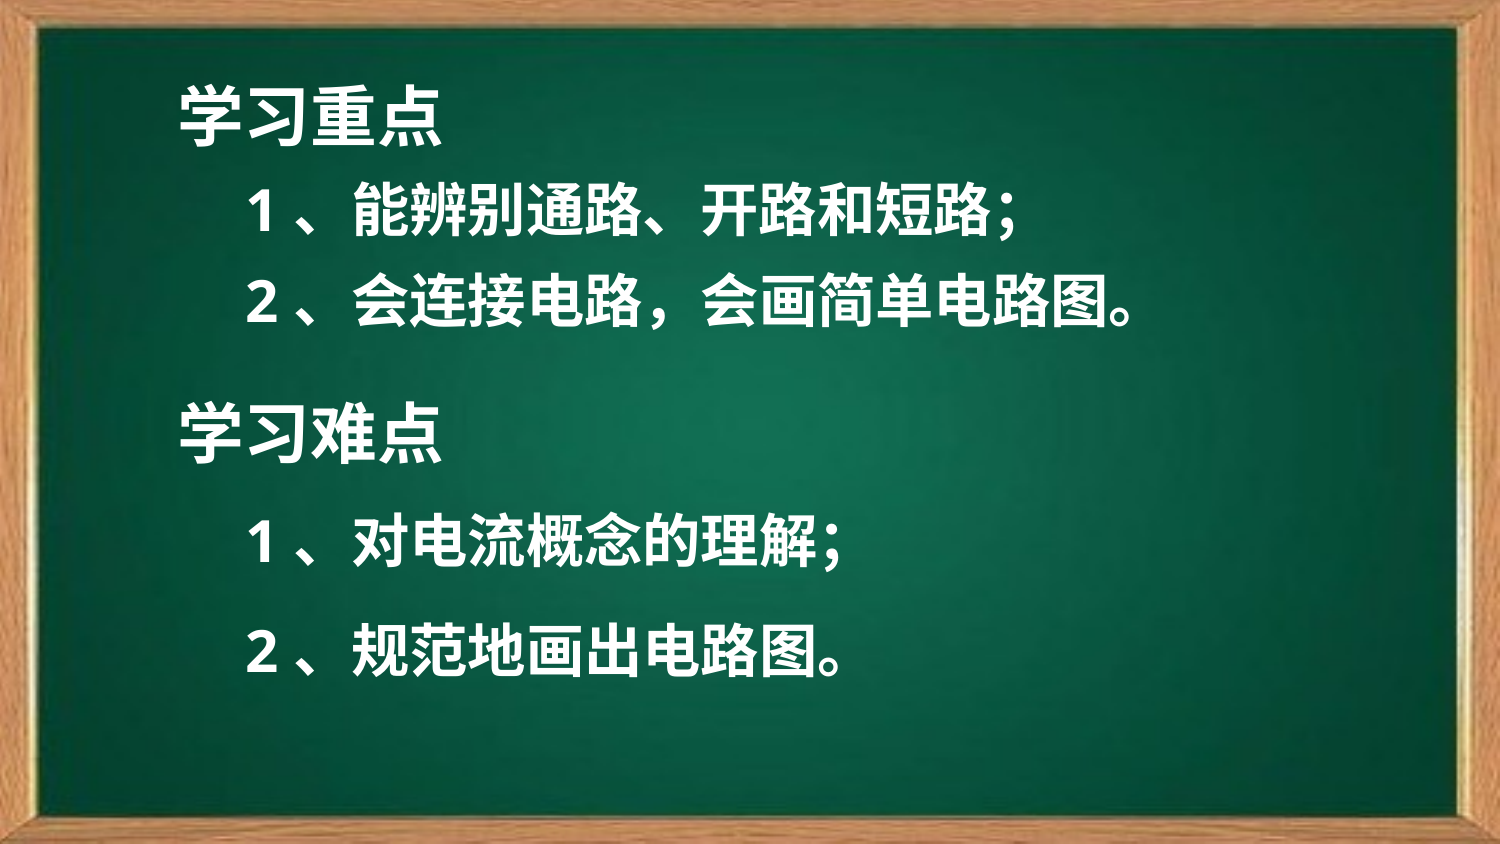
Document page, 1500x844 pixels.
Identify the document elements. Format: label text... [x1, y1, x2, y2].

picture [0, 0, 1500, 844]
text_box 学习难点 [177, 371, 477, 472]
text_box 学习重点 [177, 54, 477, 155]
text_box 2、规范地画出电路图。 [245, 596, 1059, 685]
text_box 1、对电流概念的理解； [245, 487, 852, 575]
text_box 2、会连接电路，会画简单电路图。 [245, 246, 1166, 335]
text_box 1、能辨别通路、开路和短路； [245, 155, 1114, 243]
